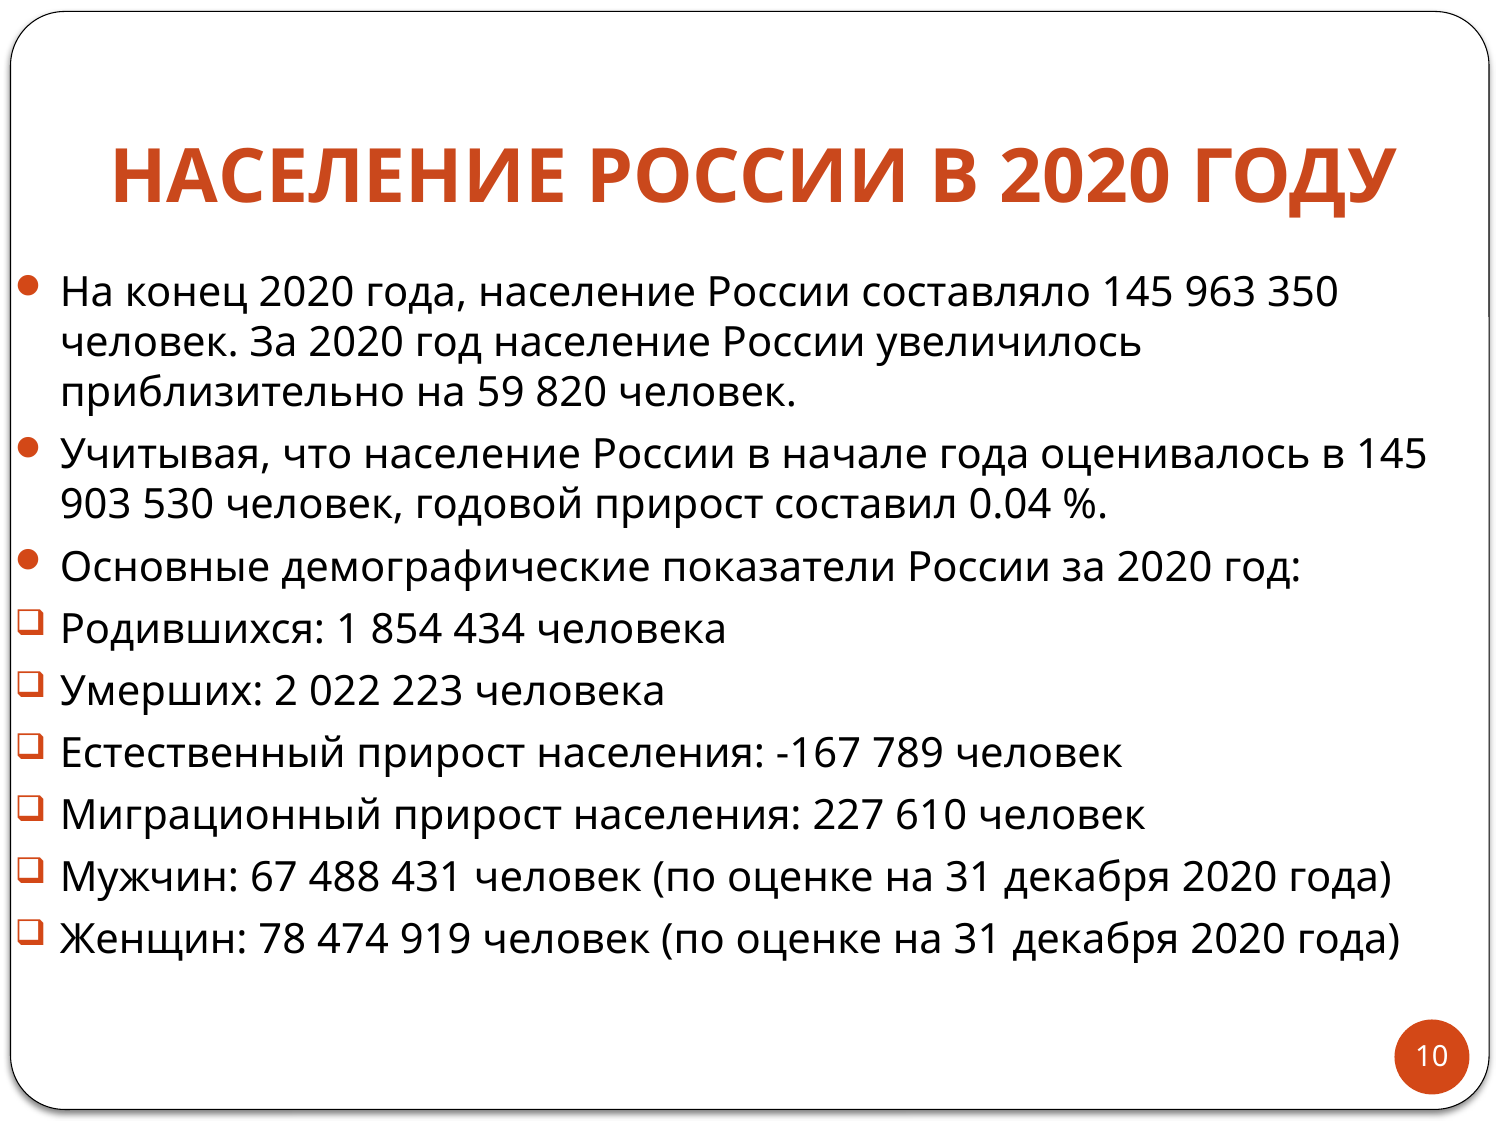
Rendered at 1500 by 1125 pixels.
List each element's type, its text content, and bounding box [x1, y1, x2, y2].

title Население России в 2020 году [82, 46, 1425, 222]
slide_number 10 [1394, 1019, 1470, 1095]
list На конец 2020 года, население России составляло 145 963 350 человек. За 2020 год население России увеличилось приблизительно на 59 820 человек. Учитывая, что население России в начале года оценивалось в 145 903 530 человек, годовой прирост составил 0.04 %. Основные демографические показатели России за 2020 год: Родившихся: 1 854 434 человека Умерших: 2 022 223 человека Естественный прирост населения: -167 789 человек Миграционный прирост населения: 227 610 человек Мужчин: 67 488 431 человек (по оценке на 31 декабря 2020 года) Женщин: 78 474 919 человек (по оценке на 31 декабря 2020 года) [0, 222, 1477, 1055]
